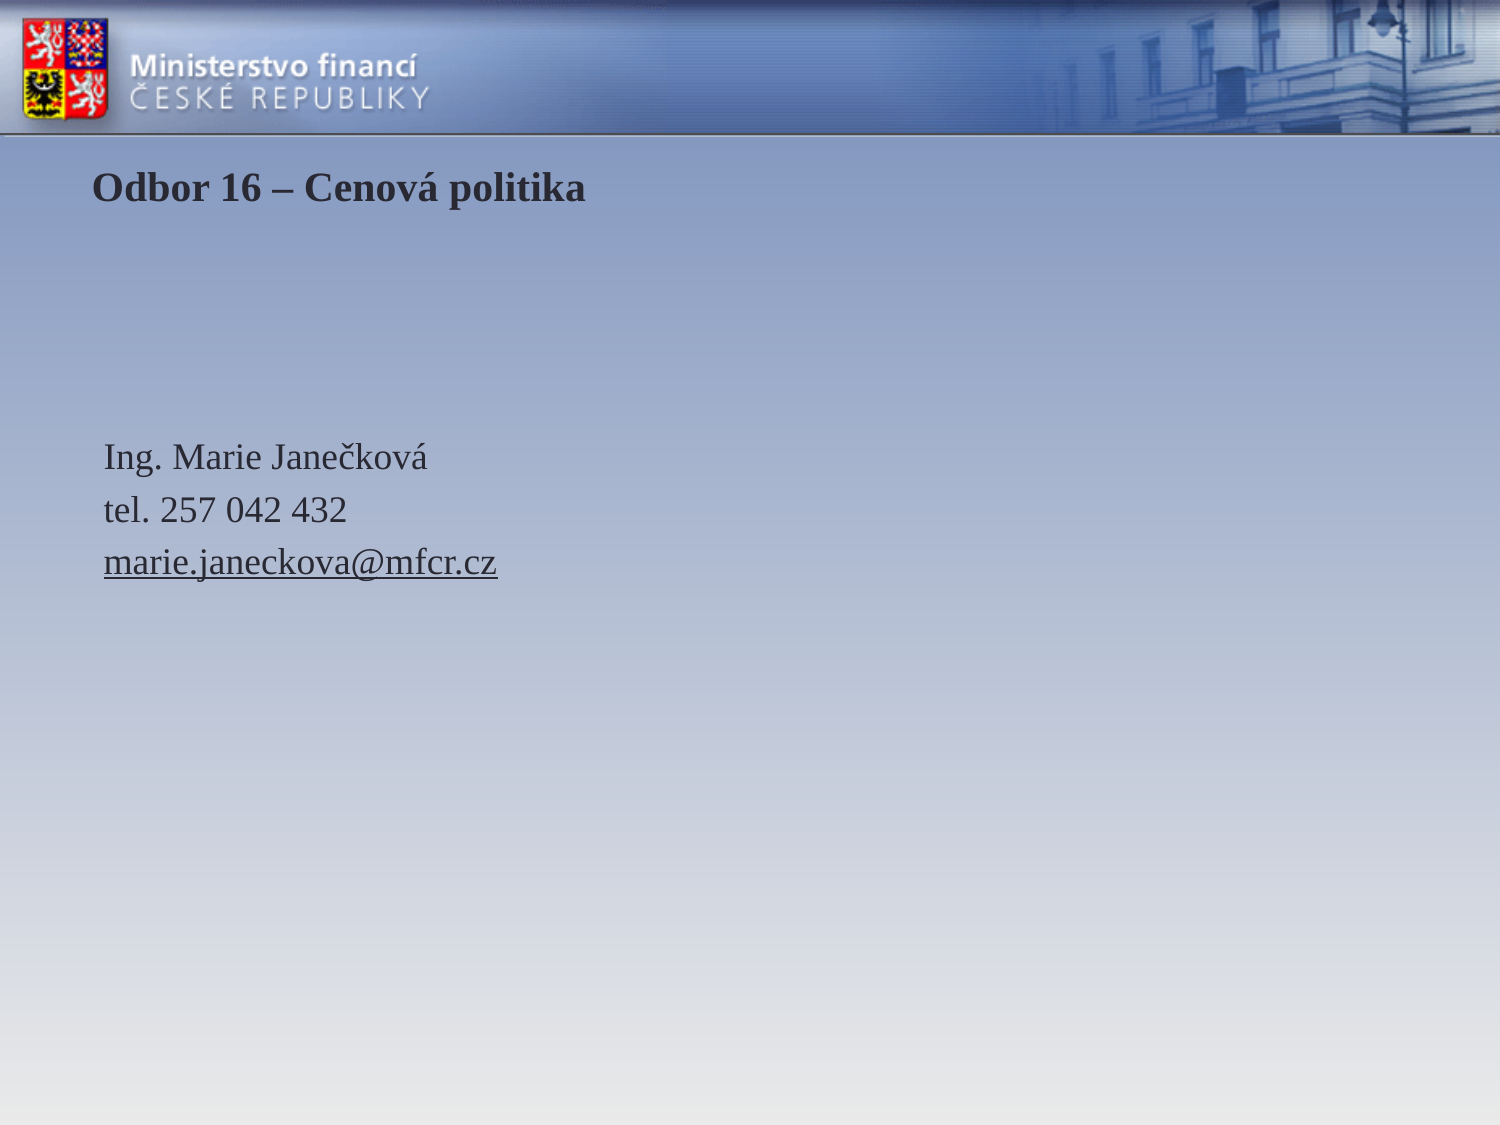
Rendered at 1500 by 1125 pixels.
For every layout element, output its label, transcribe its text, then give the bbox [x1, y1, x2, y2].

picture [0, 0, 1500, 133]
title Odbor 16 – Cenová politika [76, 172, 1427, 343]
list Ing. Marie Janečková tel. 257 042 432 marie.janeckova@mfcr.cz [88, 267, 1439, 1071]
